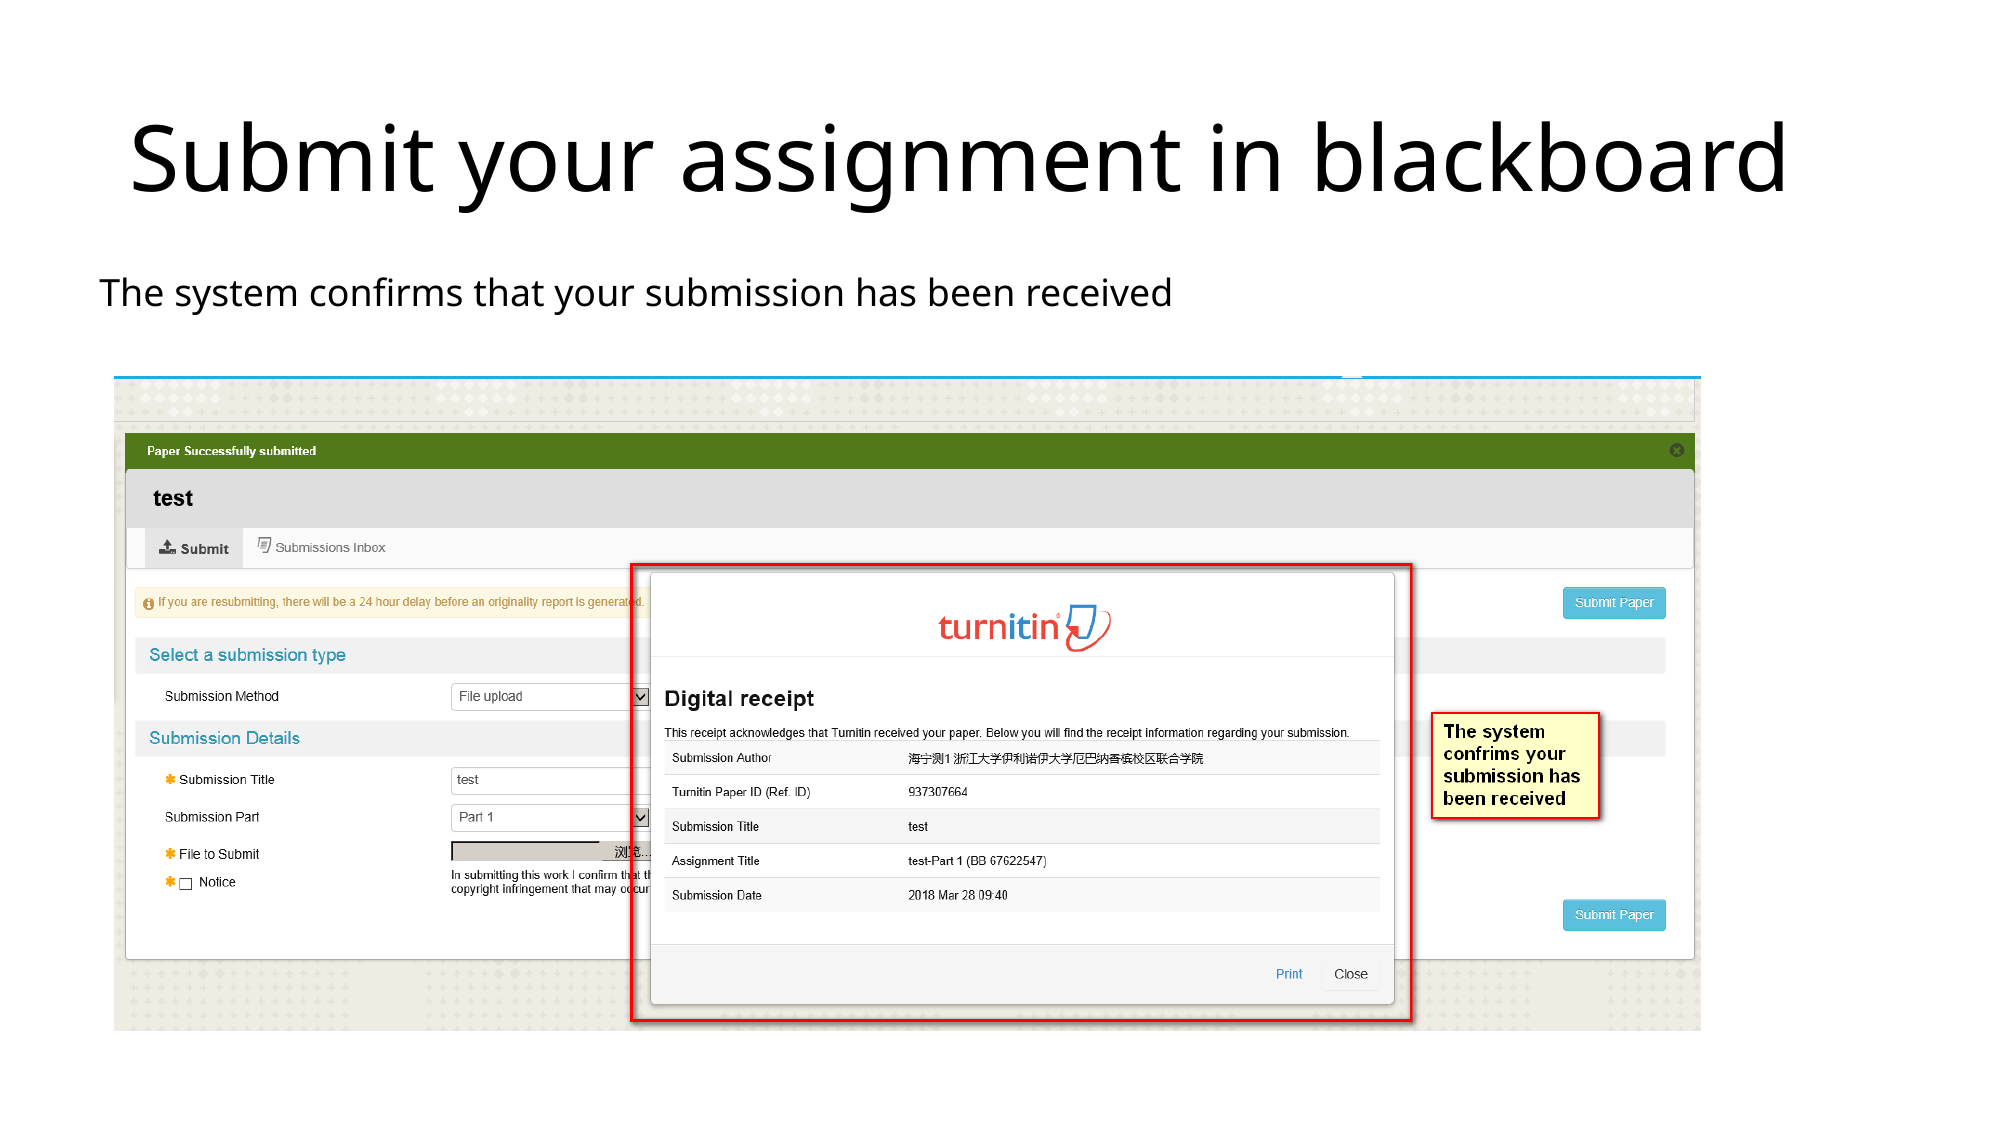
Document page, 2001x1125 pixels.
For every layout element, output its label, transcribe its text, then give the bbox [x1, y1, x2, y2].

text_box Submit your assignment in blackboard [114, 104, 1840, 244]
text_box The system confirms that your submission has been received [84, 261, 1190, 322]
picture [114, 376, 1701, 1031]
